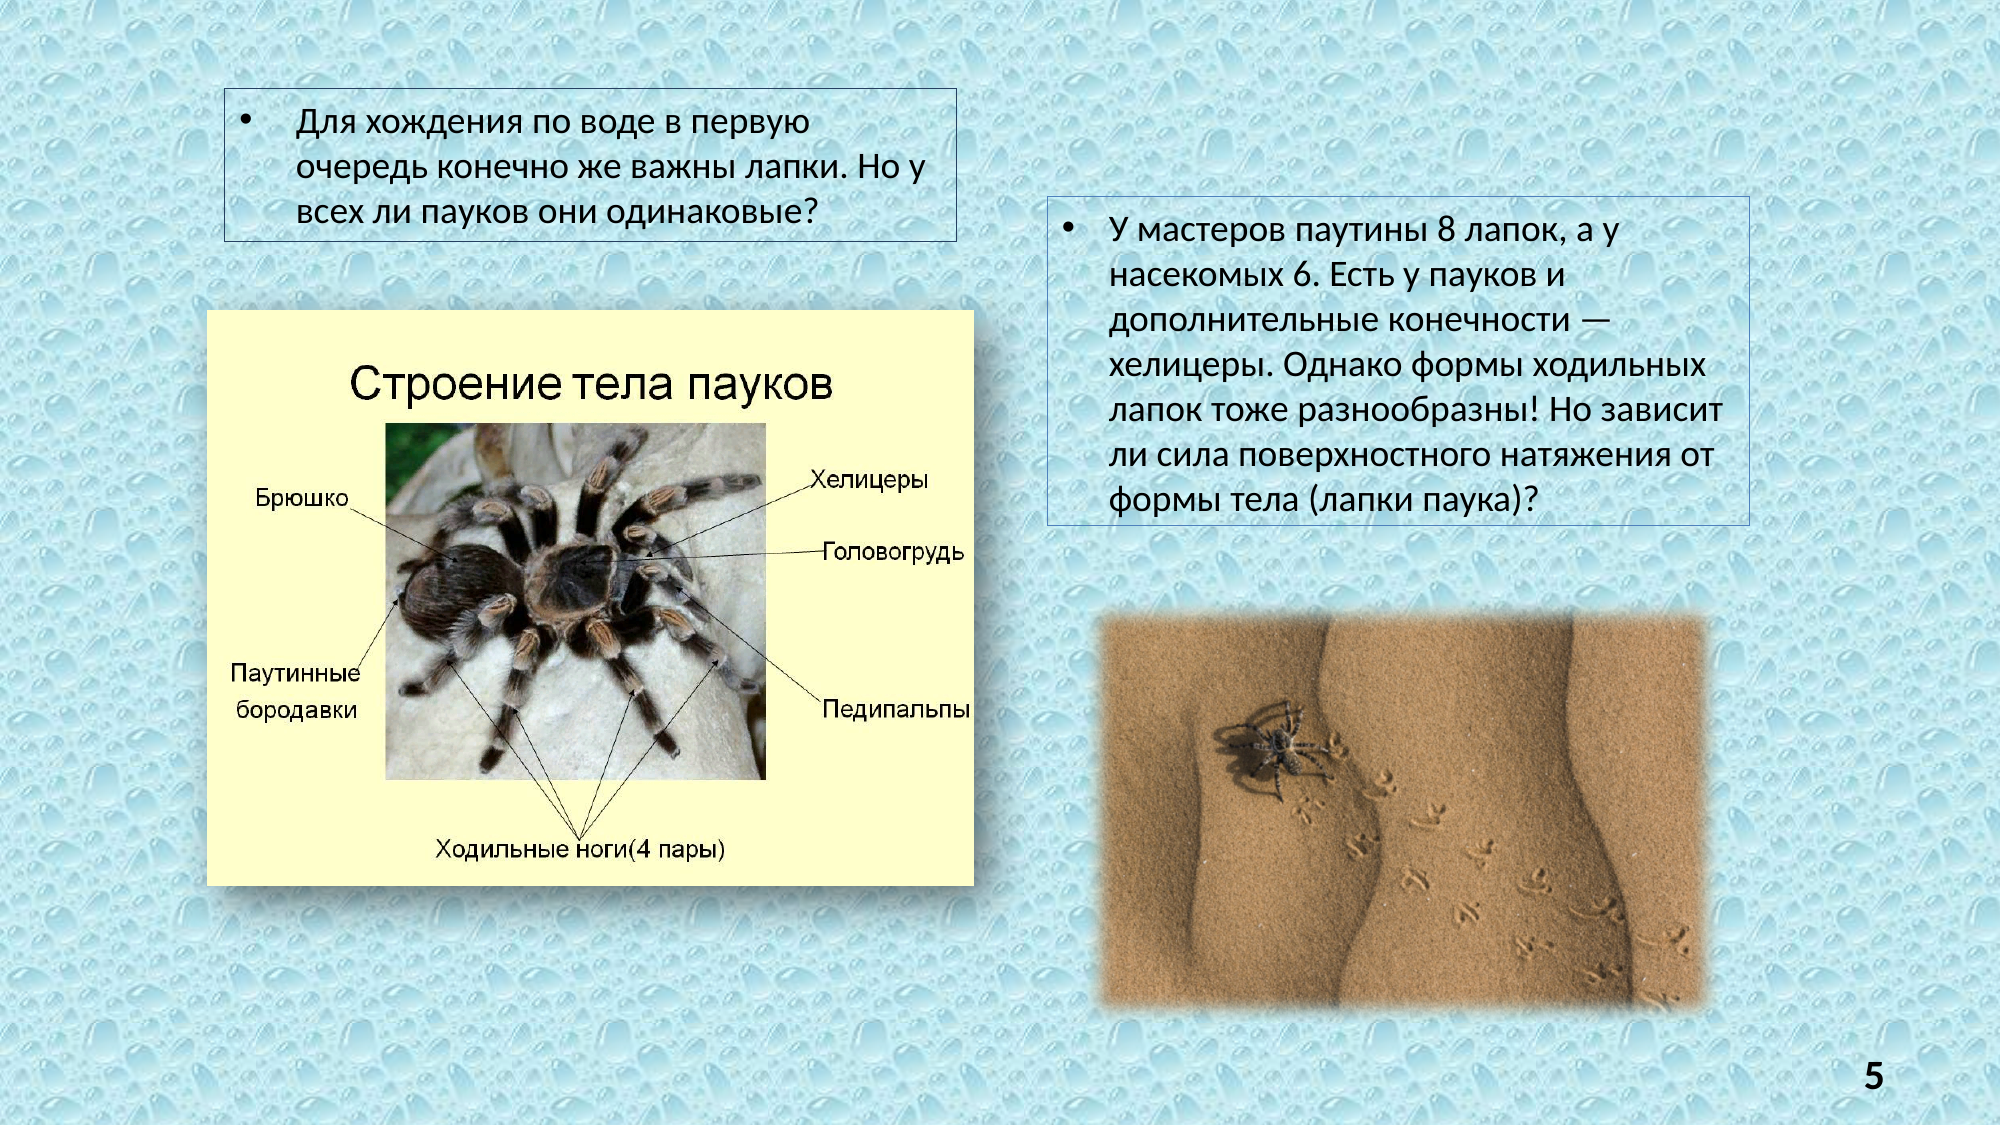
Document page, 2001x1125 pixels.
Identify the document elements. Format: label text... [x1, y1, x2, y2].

list Для хождения по воде в первую очередь конечно же важны лапки. Но у всех ли пауков они одинаковые? [224, 88, 957, 242]
slide_number 5 [1433, 1042, 1900, 1103]
picture [207, 310, 974, 886]
picture [1082, 597, 1723, 1026]
text_box У мастеров паутины 8 лапок, а у насекомых 6. Есть у пауков и дополнительные конечности — хелицеры. Однако формы ходильных лапок тоже разнообразны! Но зависит ли сила поверхностного натяжения от формы тела (лапки паука)? [1047, 196, 1750, 526]
text_box Вывод: сила поверхностного натяжения, действующая в солёной воде, больше, чем в пресной. Значит по поверхности соленой воды паучкам ходить легче [183, 286, 1029, 942]
